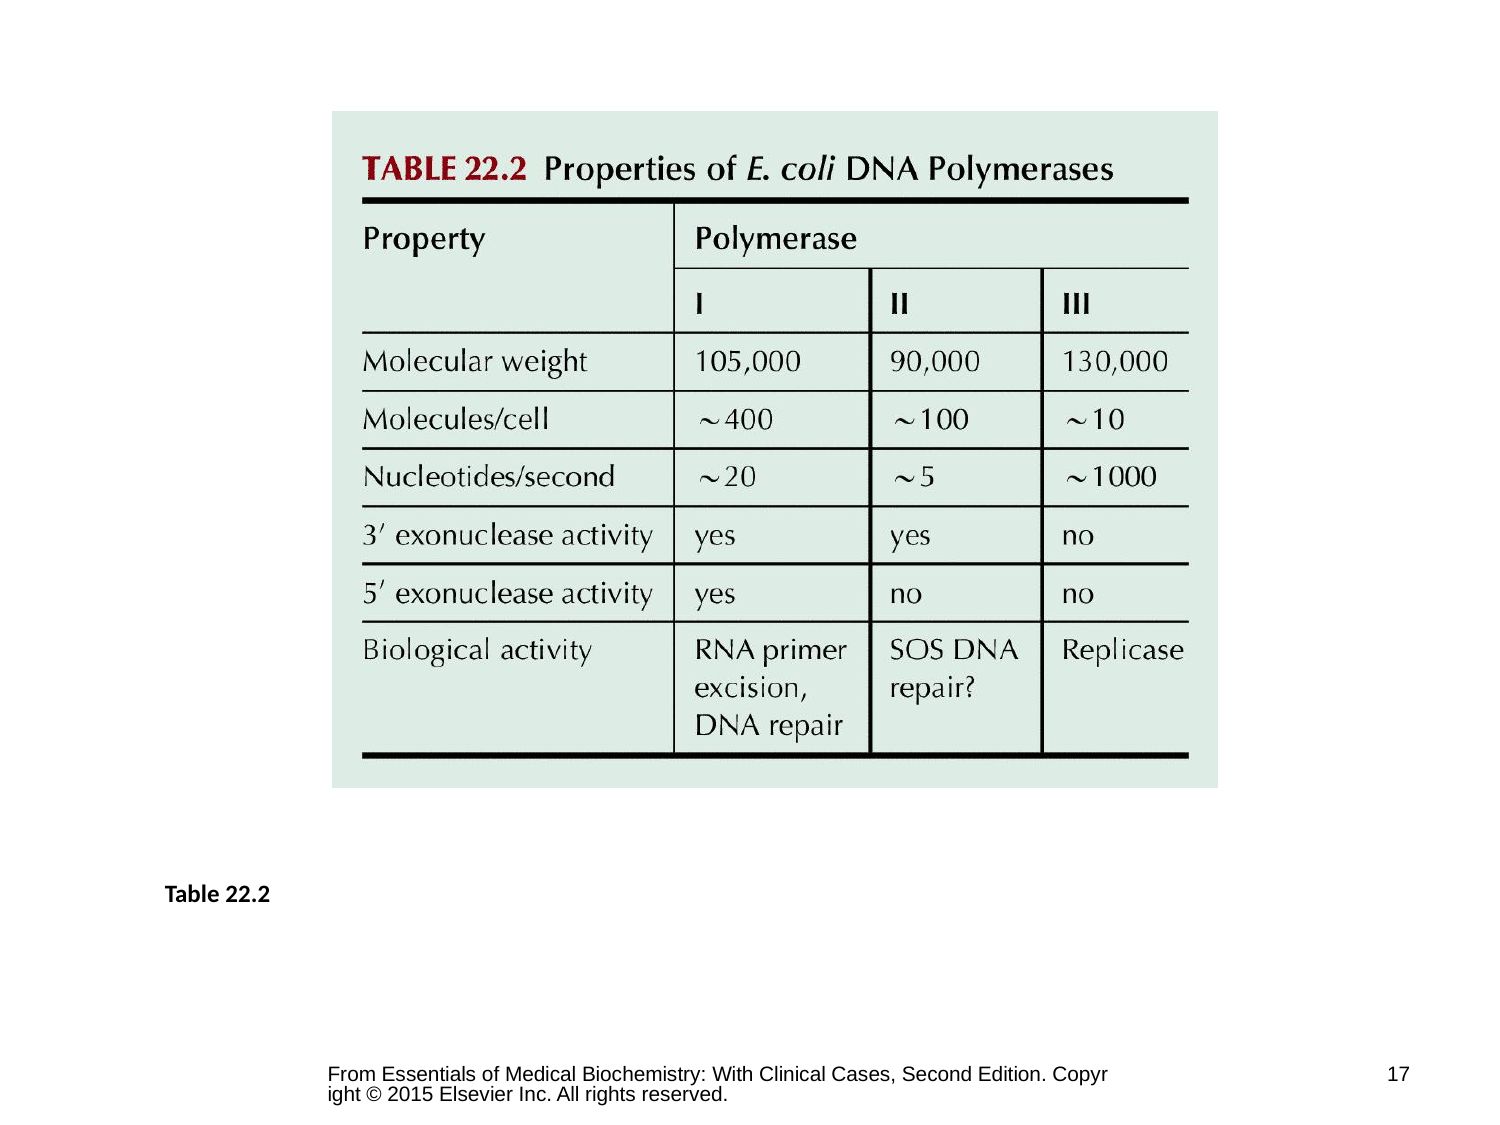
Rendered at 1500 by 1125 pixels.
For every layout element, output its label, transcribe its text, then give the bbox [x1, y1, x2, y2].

footer From Essentials of Medical Biochemistry: With Clinical Cases, Second Edition. Copyright © 2015 Elsevier Inc. All rights reserved. [312, 1042, 1074, 1103]
text_box Table 22.2 [150, 870, 325, 915]
slide_number 17 [1074, 1042, 1425, 1103]
picture [331, 111, 1219, 788]
